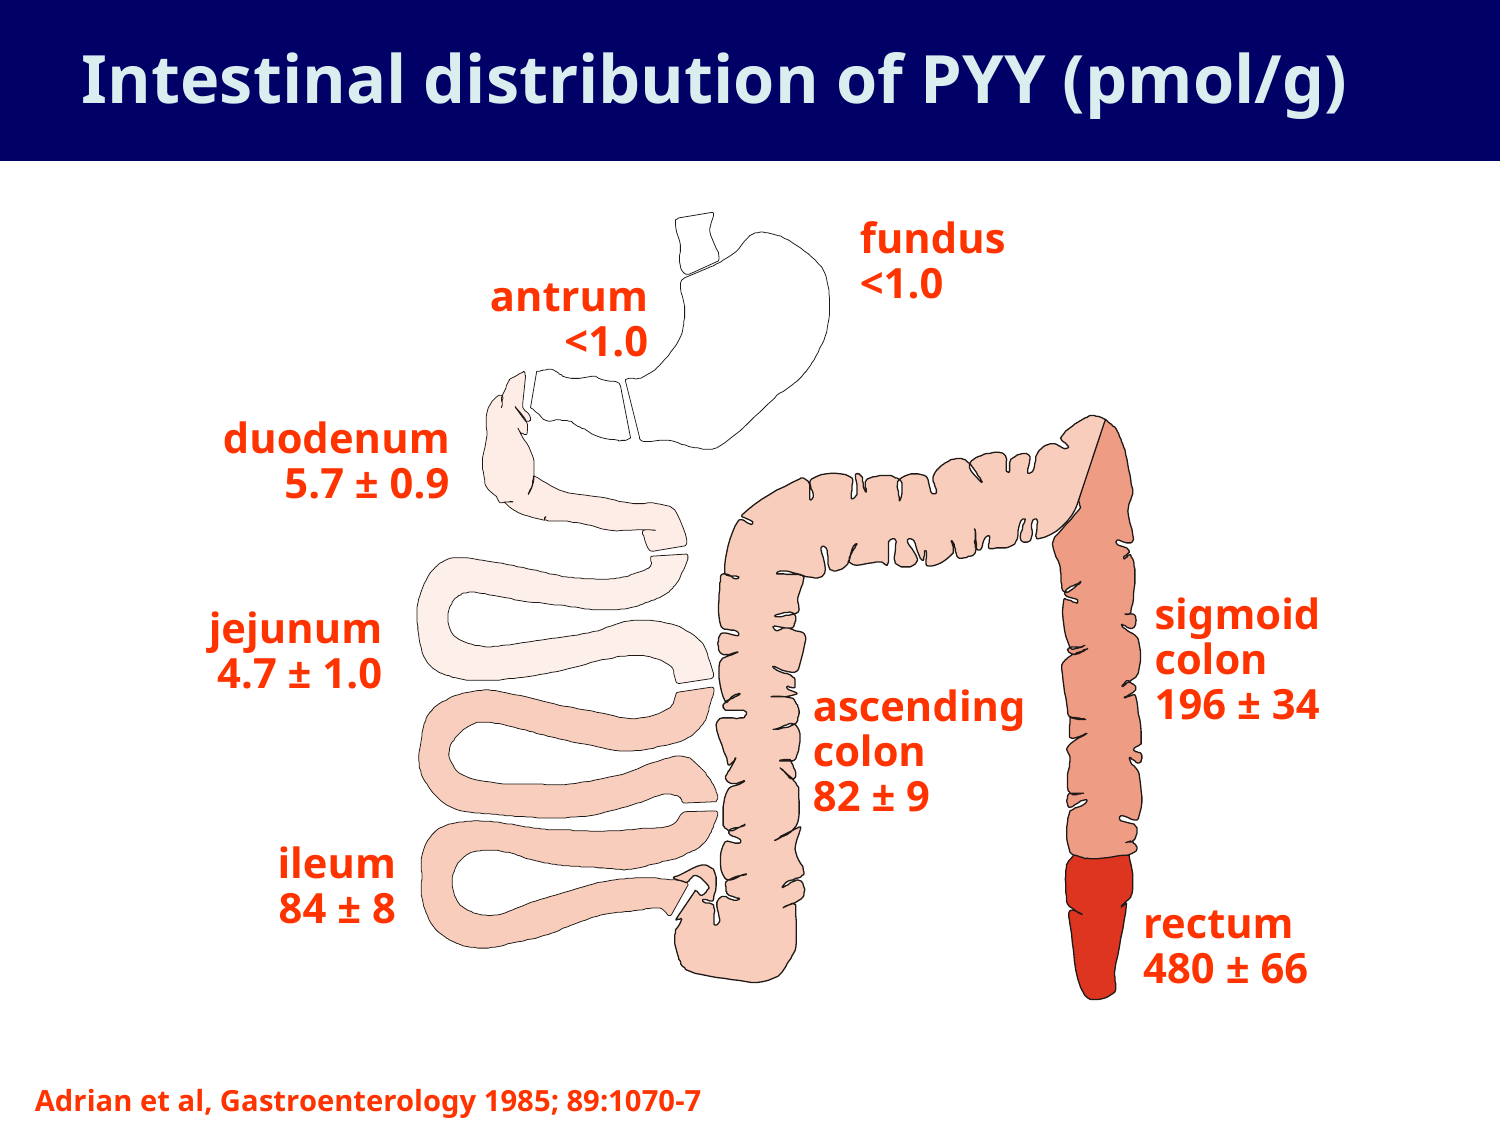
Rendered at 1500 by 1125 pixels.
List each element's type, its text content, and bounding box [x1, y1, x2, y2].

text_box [207, 212, 1330, 1000]
text_box Intestinal distribution of PYY (pmol/g) [67, 29, 1364, 125]
text_box [0, 0, 1500, 161]
text_box Adrian et al, Gastroenterology 1985; 89:1070-7 [20, 1074, 718, 1125]
